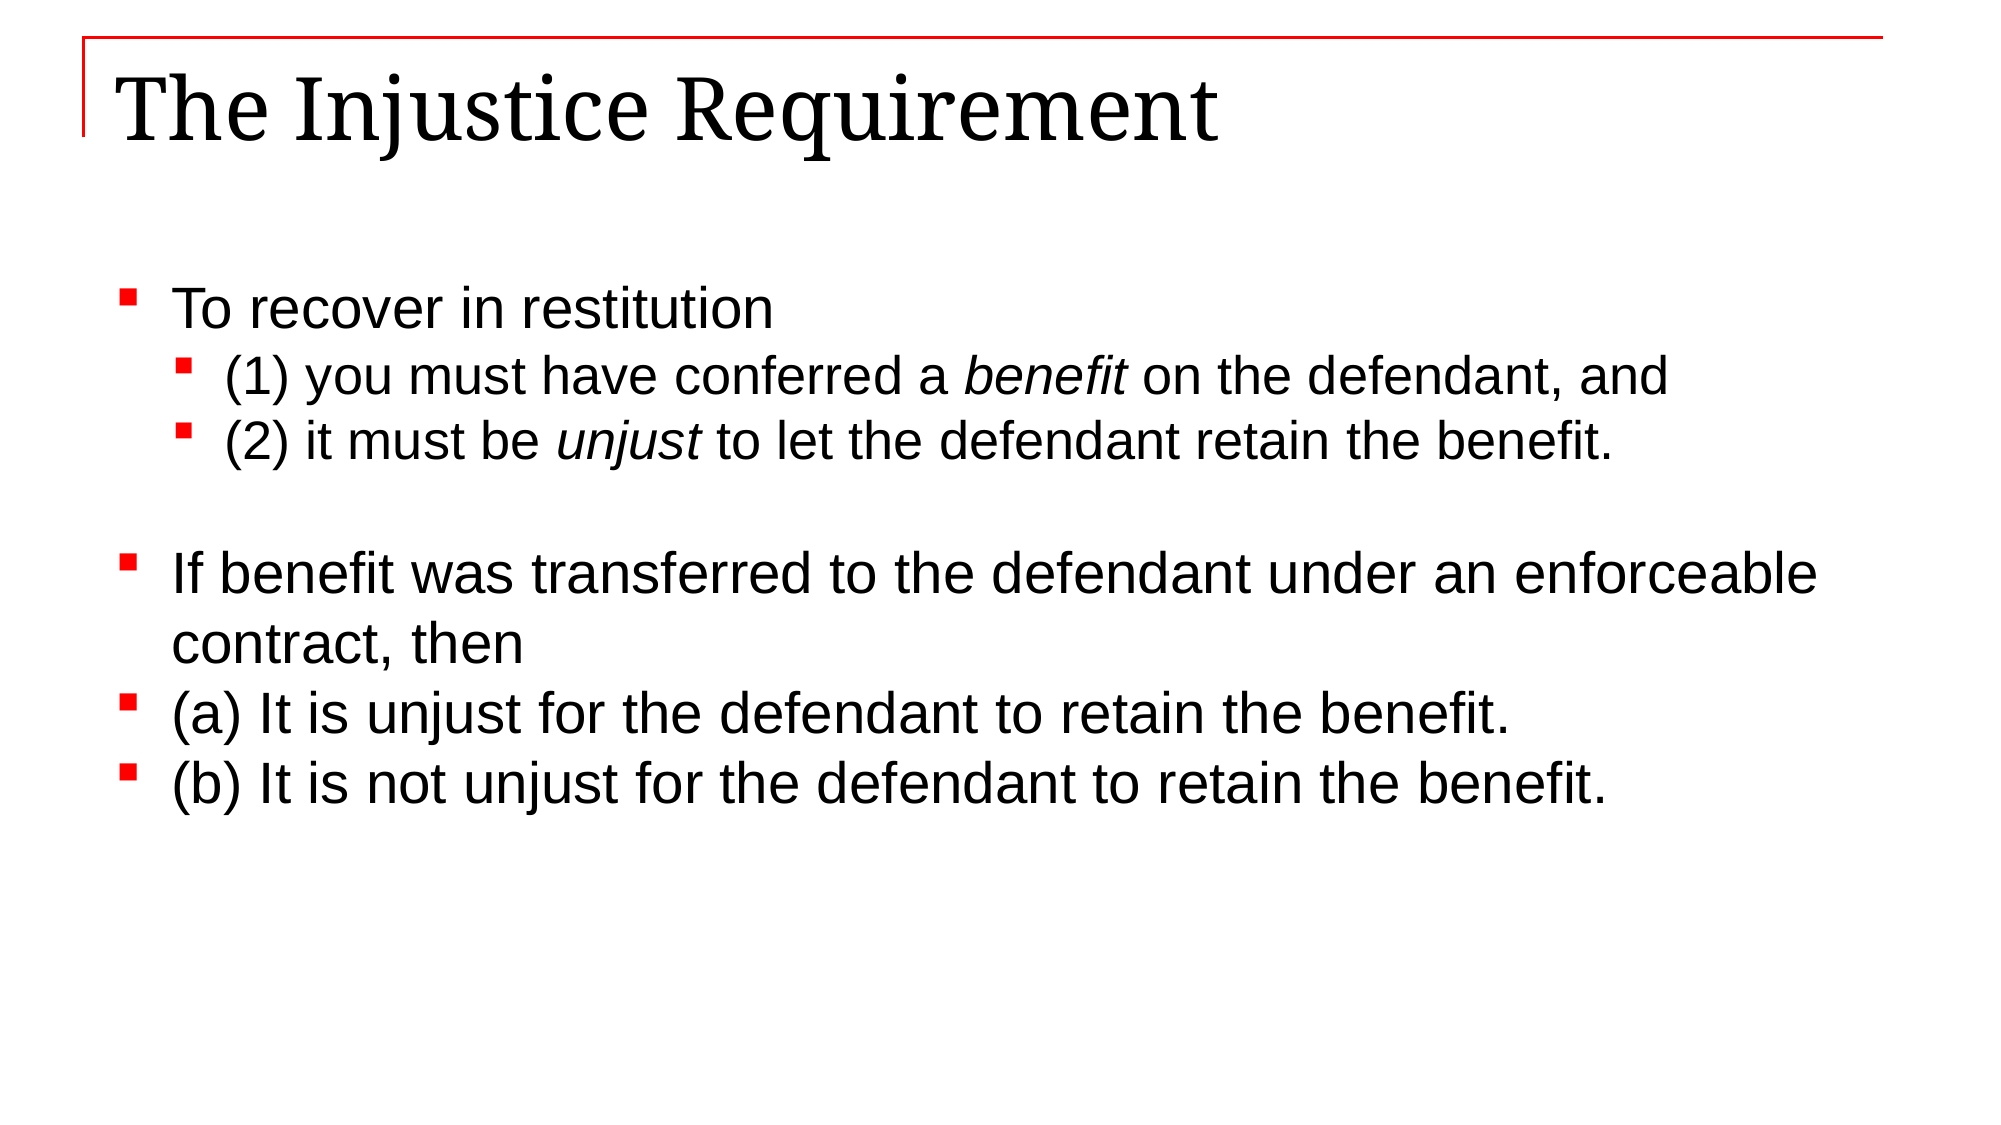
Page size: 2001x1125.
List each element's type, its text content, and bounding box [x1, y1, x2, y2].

title The Injustice Requirement [99, 45, 1900, 233]
list To recover in restitution (1) you must have conferred a benefit on the defendant, and (2) it must be unjust to let the defendant retain the benefit. If benefit was transferred to the defendant under an enforceable contract, then (a) It is unjust for the defendant to retain the benefit. (b) It is not unjust for the defendant to retain the benefit. [99, 262, 1900, 1006]
